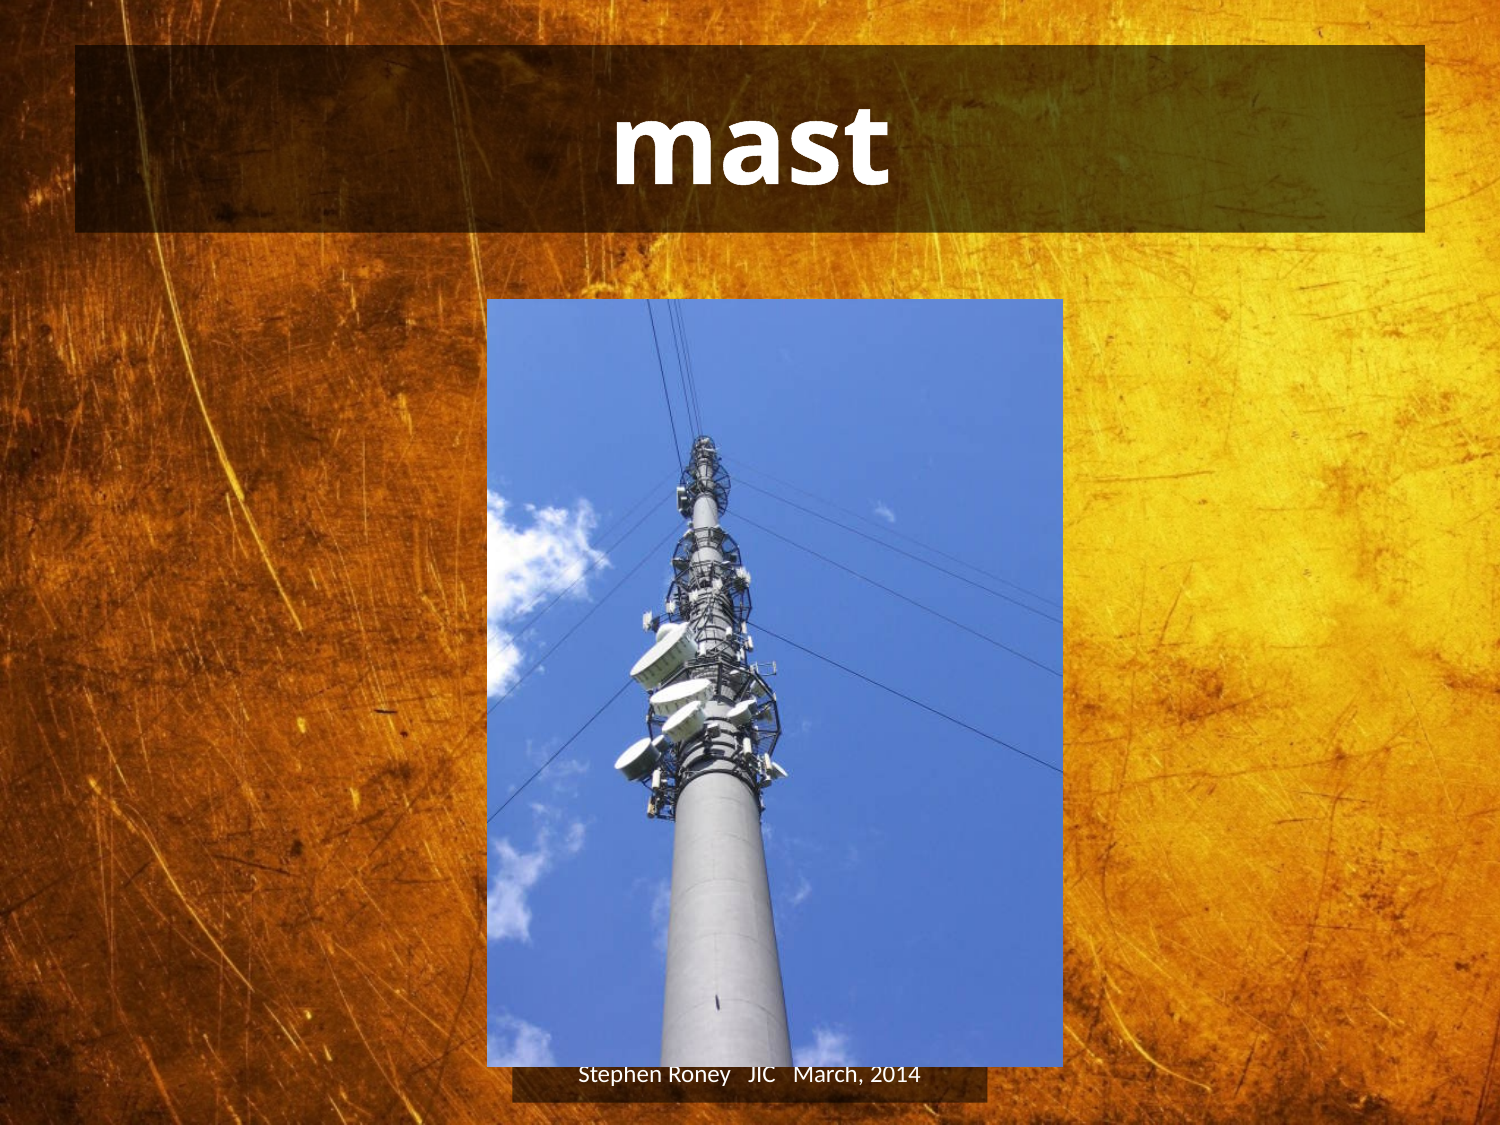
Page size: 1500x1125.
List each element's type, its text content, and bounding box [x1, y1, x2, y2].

footer Stephen Roney JIC March, 2014 [512, 1075, 988, 1103]
picture [0, 0, 1500, 1125]
title mast [75, 45, 1425, 233]
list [487, 299, 1063, 1067]
